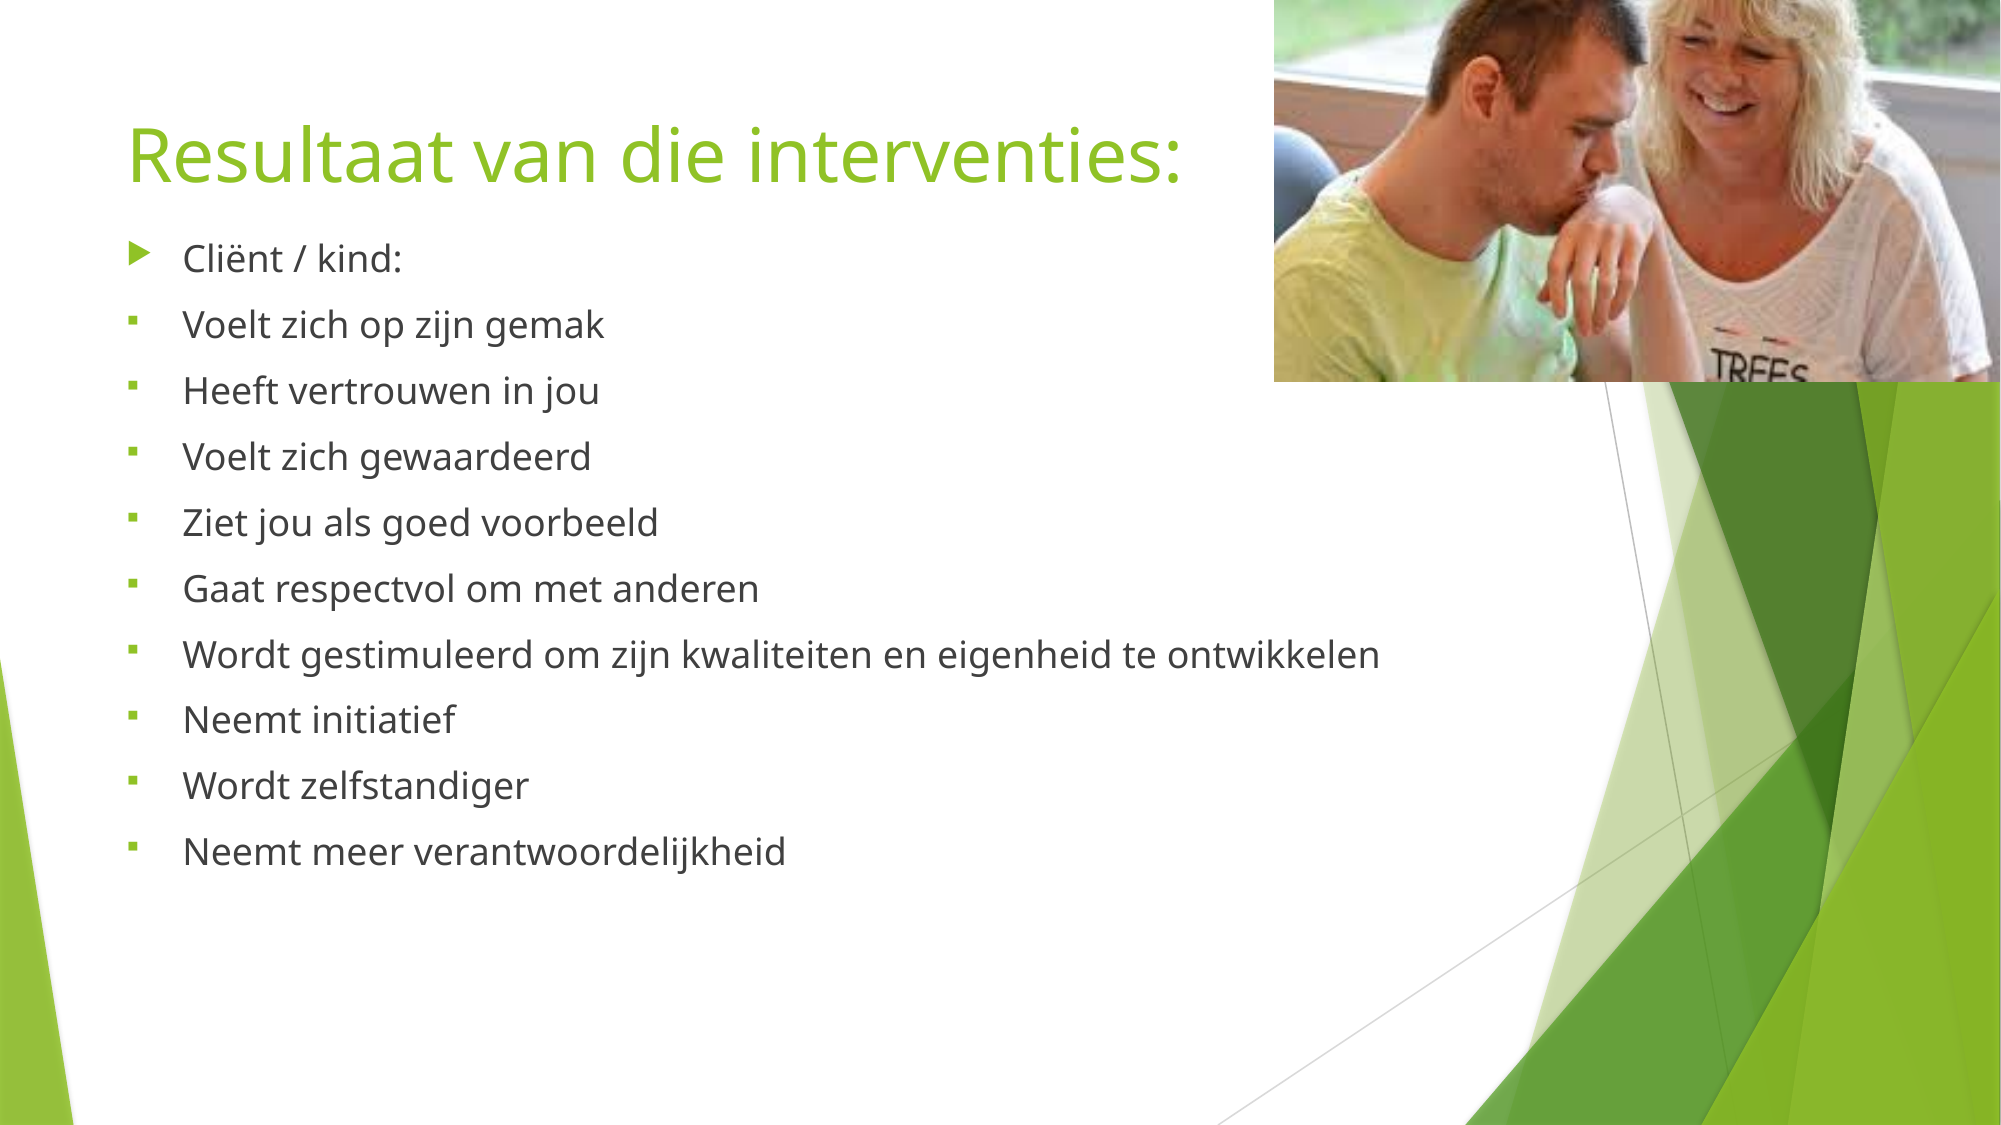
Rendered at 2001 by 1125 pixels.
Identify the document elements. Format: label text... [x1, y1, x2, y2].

title Resultaat van die interventies: [111, 99, 1269, 228]
picture [1273, 0, 2000, 382]
list Cliënt / kind: Voelt zich op zijn gemak Heeft vertrouwen in jou Voelt zich gewaardeerd Ziet jou als goed voorbeeld Gaat respectvol om met anderen Wordt gestimuleerd om zijn kwaliteiten en eigenheid te ontwikkelen Neemt initiatief Wordt zelfstandiger Neemt meer verantwoordelijkheid [111, 228, 1522, 1070]
